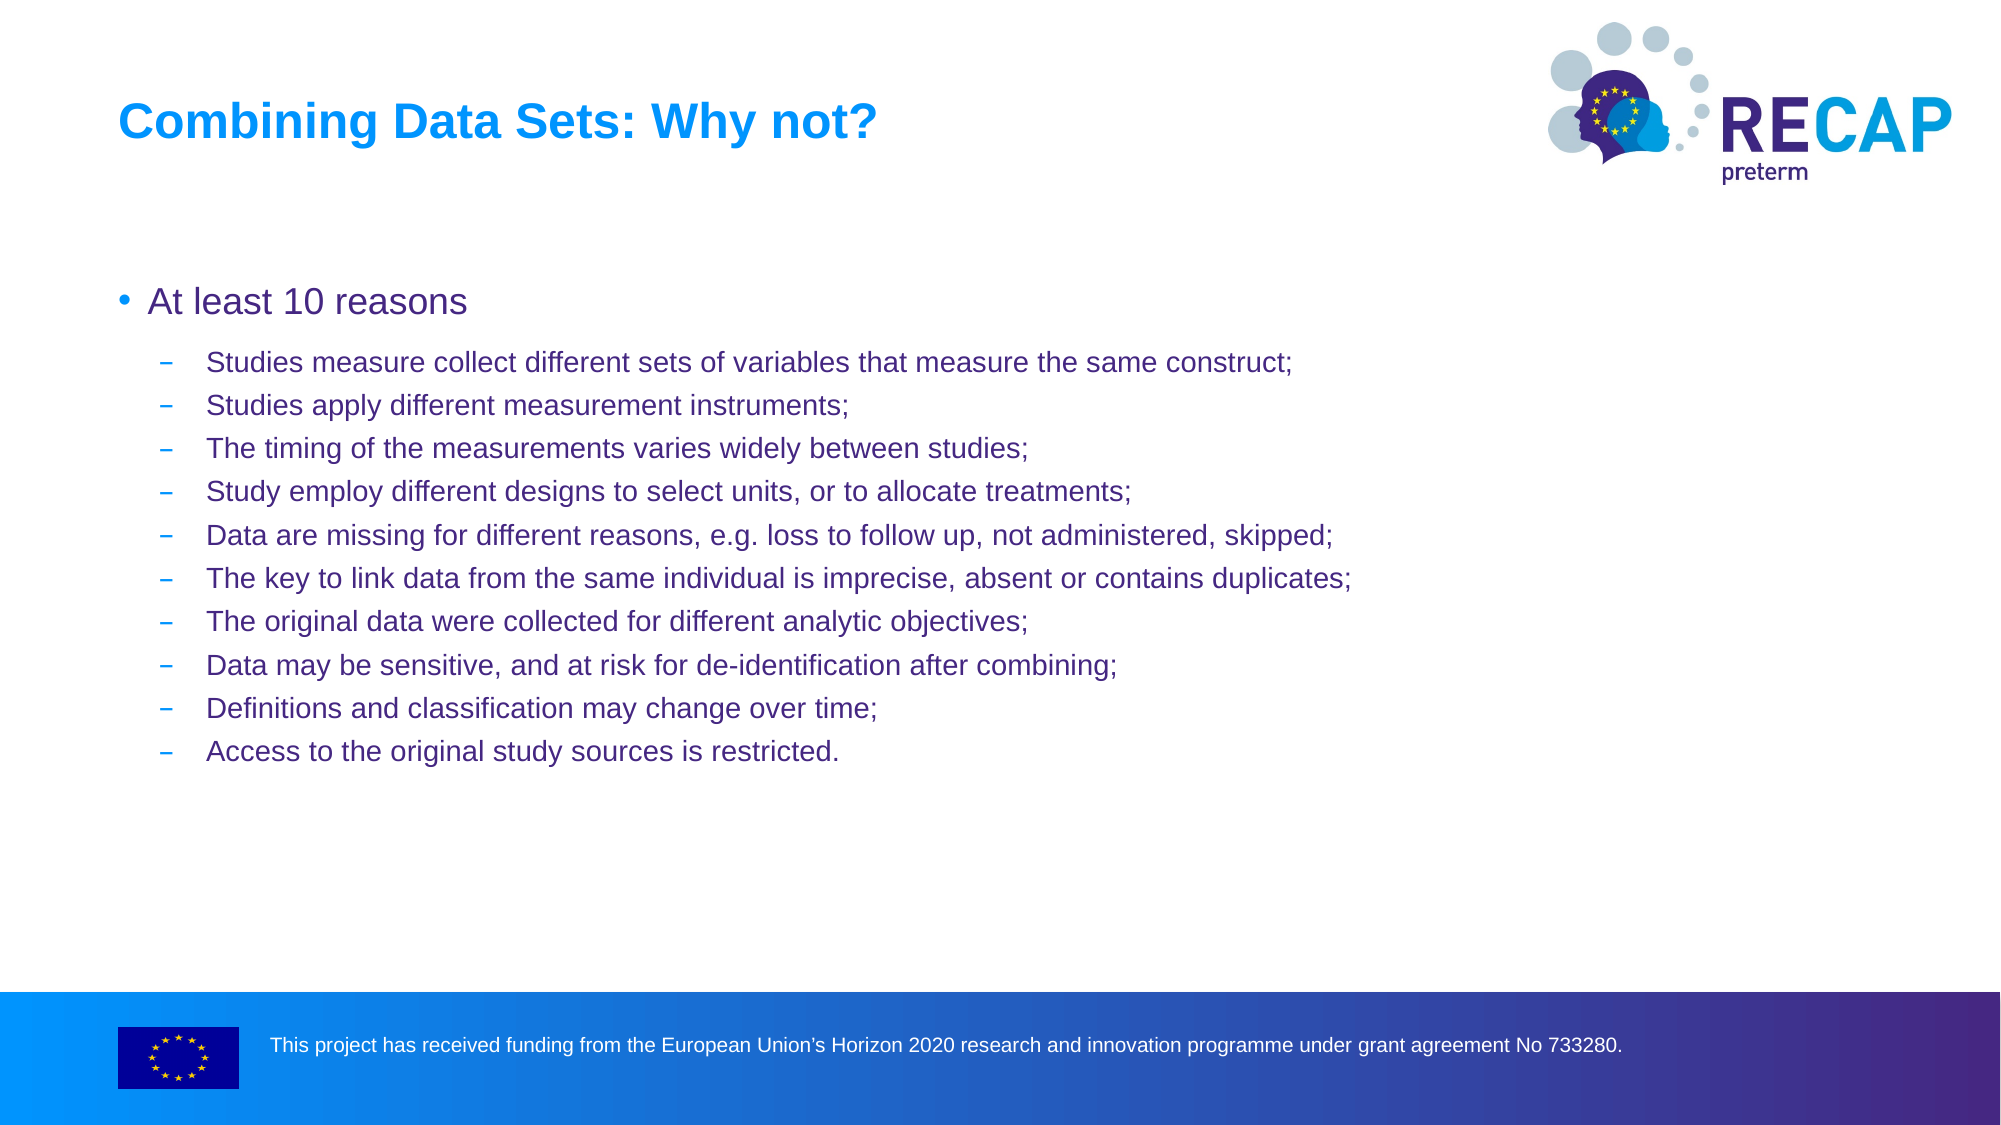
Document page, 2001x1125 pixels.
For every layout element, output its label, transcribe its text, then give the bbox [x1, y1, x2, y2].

picture [118, 1027, 239, 1089]
title Combining Data Sets: Why not? [118, 88, 1592, 237]
list At least 10 reasons Studies measure collect different sets of variables that measure the same construct; Studies apply different measurement instruments; The timing of the measurements varies widely between studies; Study employ different designs to select units, or to allocate treatments; Data are missing for different reasons, e.g. loss to follow up, not administered, skipped; The key to link data from the same individual is imprecise, absent or contains duplicates; The original data were collected for different analytic objectives; Data may be sensitive, and at risk for de-identification after combining; Definitions and classification may change over time; Access to the original study sources is restricted. [118, 276, 1867, 918]
picture [1547, 22, 1953, 185]
